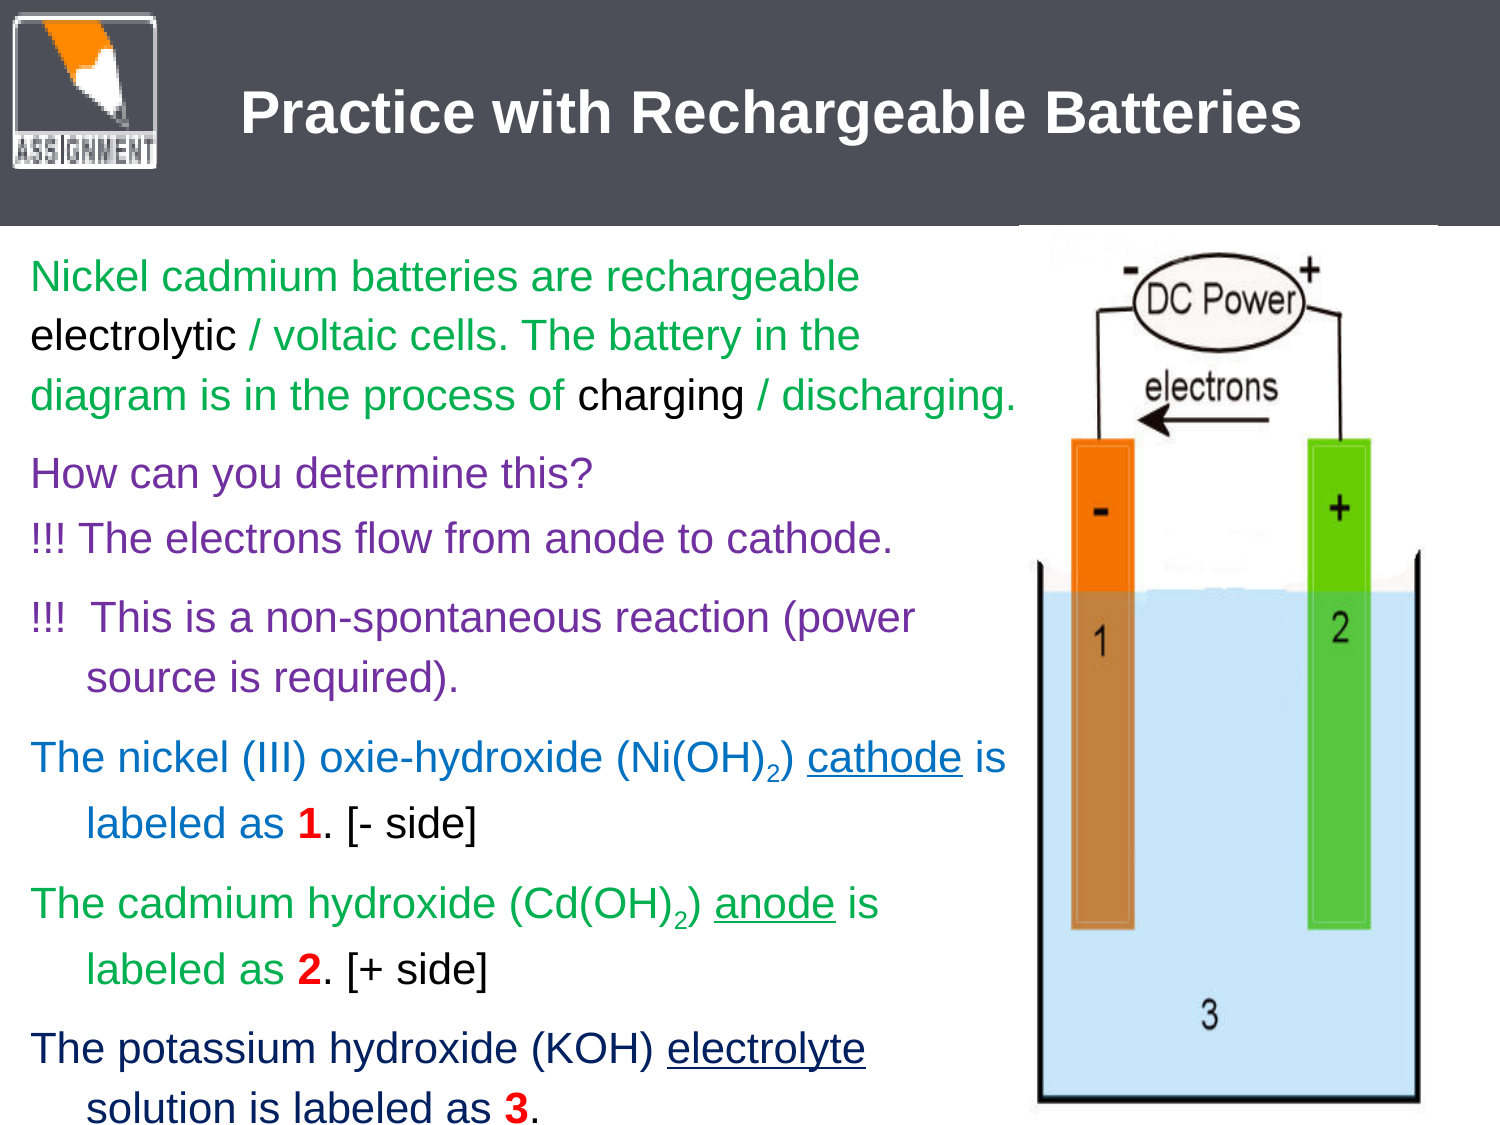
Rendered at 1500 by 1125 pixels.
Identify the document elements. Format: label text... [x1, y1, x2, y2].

list Nickel cadmium batteries are rechargeable electrolytic / voltaic cells. The battery in the diagram is in the process of charging / discharging. How can you determine this? !!! The electrons flow from anode to cathode. !!! This is a non-spontaneous reaction (power source is required). The nickel (III) oxie-hydroxide (Ni(OH)2) cathode is labeled as 1. [- side] The cadmium hydroxide (Cd(OH)2) anode is labeled as 2. [+ side] The potassium hydroxide (KOH) electrolyte solution is labeled as 3. [0, 225, 1018, 1125]
picture [12, 12, 158, 169]
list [1019, 225, 1438, 1125]
title Practice with Rechargeable Batteries [0, 0, 1500, 226]
